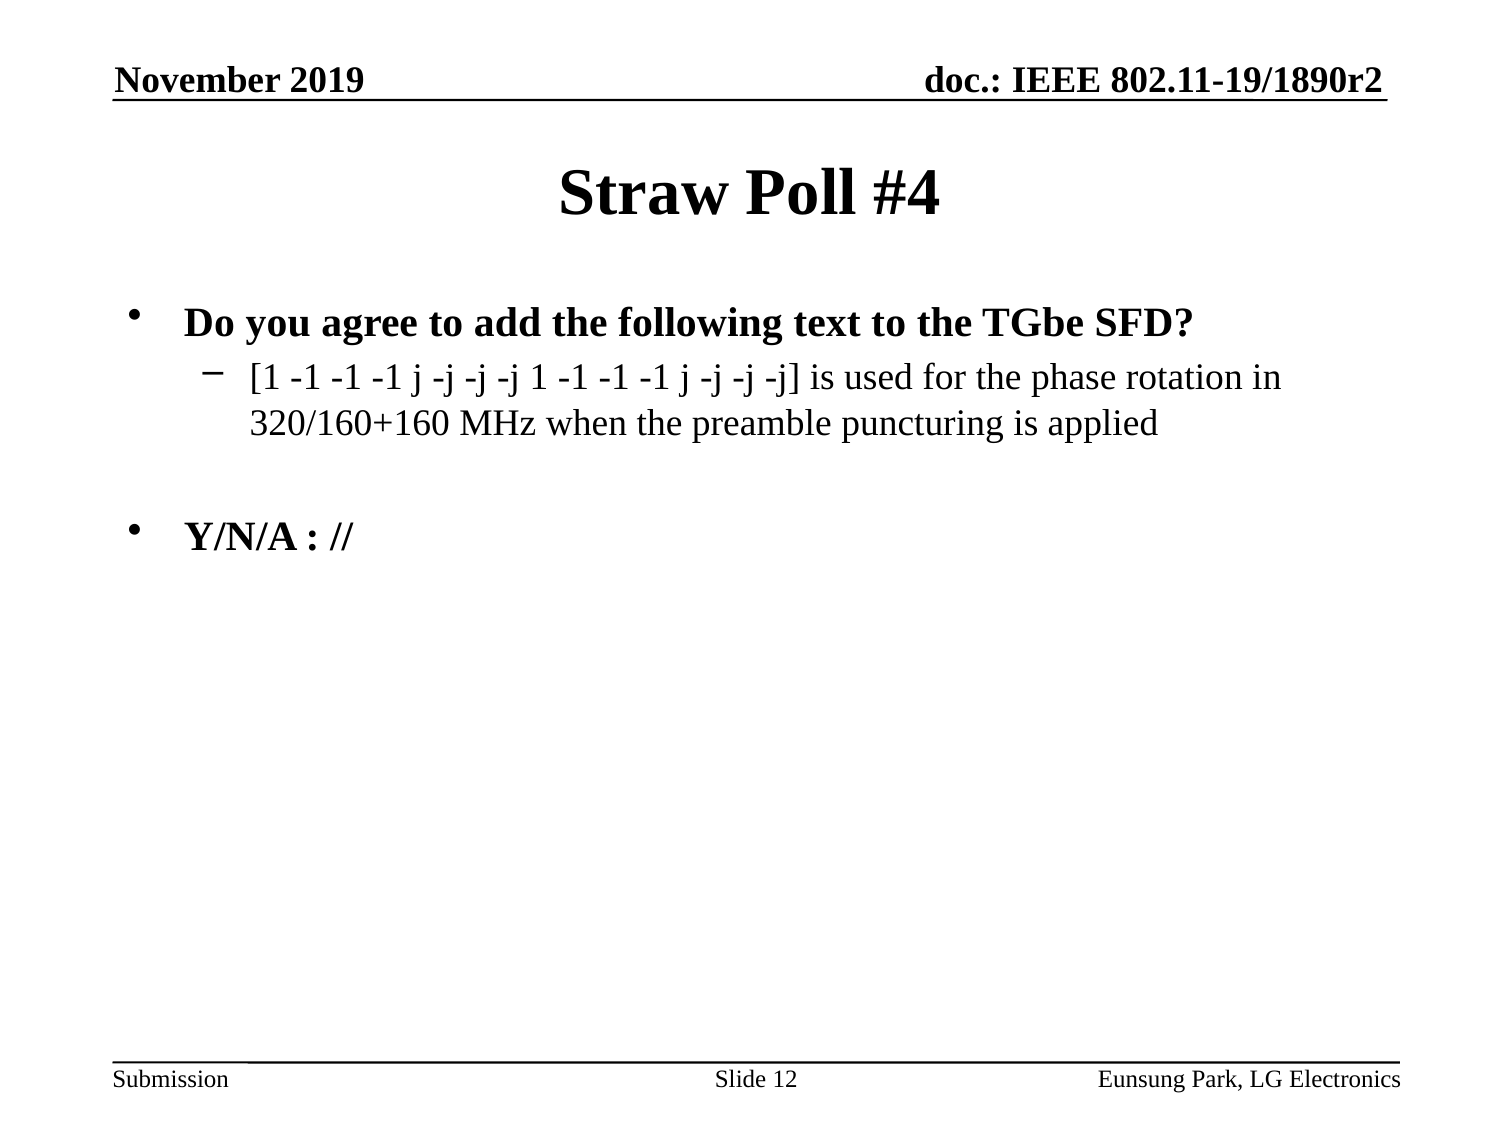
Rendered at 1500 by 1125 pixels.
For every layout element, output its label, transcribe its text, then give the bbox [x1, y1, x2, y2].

title Straw Poll #4 [112, 112, 1388, 263]
slide_number Slide 12 [712, 1061, 800, 1093]
list Do you agree to add the following text to the TGbe SFD? [1 -1 -1 -1 j -j -j -j 1 -1 -1 -1 j -j -j -j] is used for the phase rotation in 320/160+160 MHz when the preamble puncturing is applied Y/N/A : // [112, 287, 1388, 1000]
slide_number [114, 54, 368, 101]
footer Eunsung Park, LG Electronics [1038, 1061, 1402, 1093]
